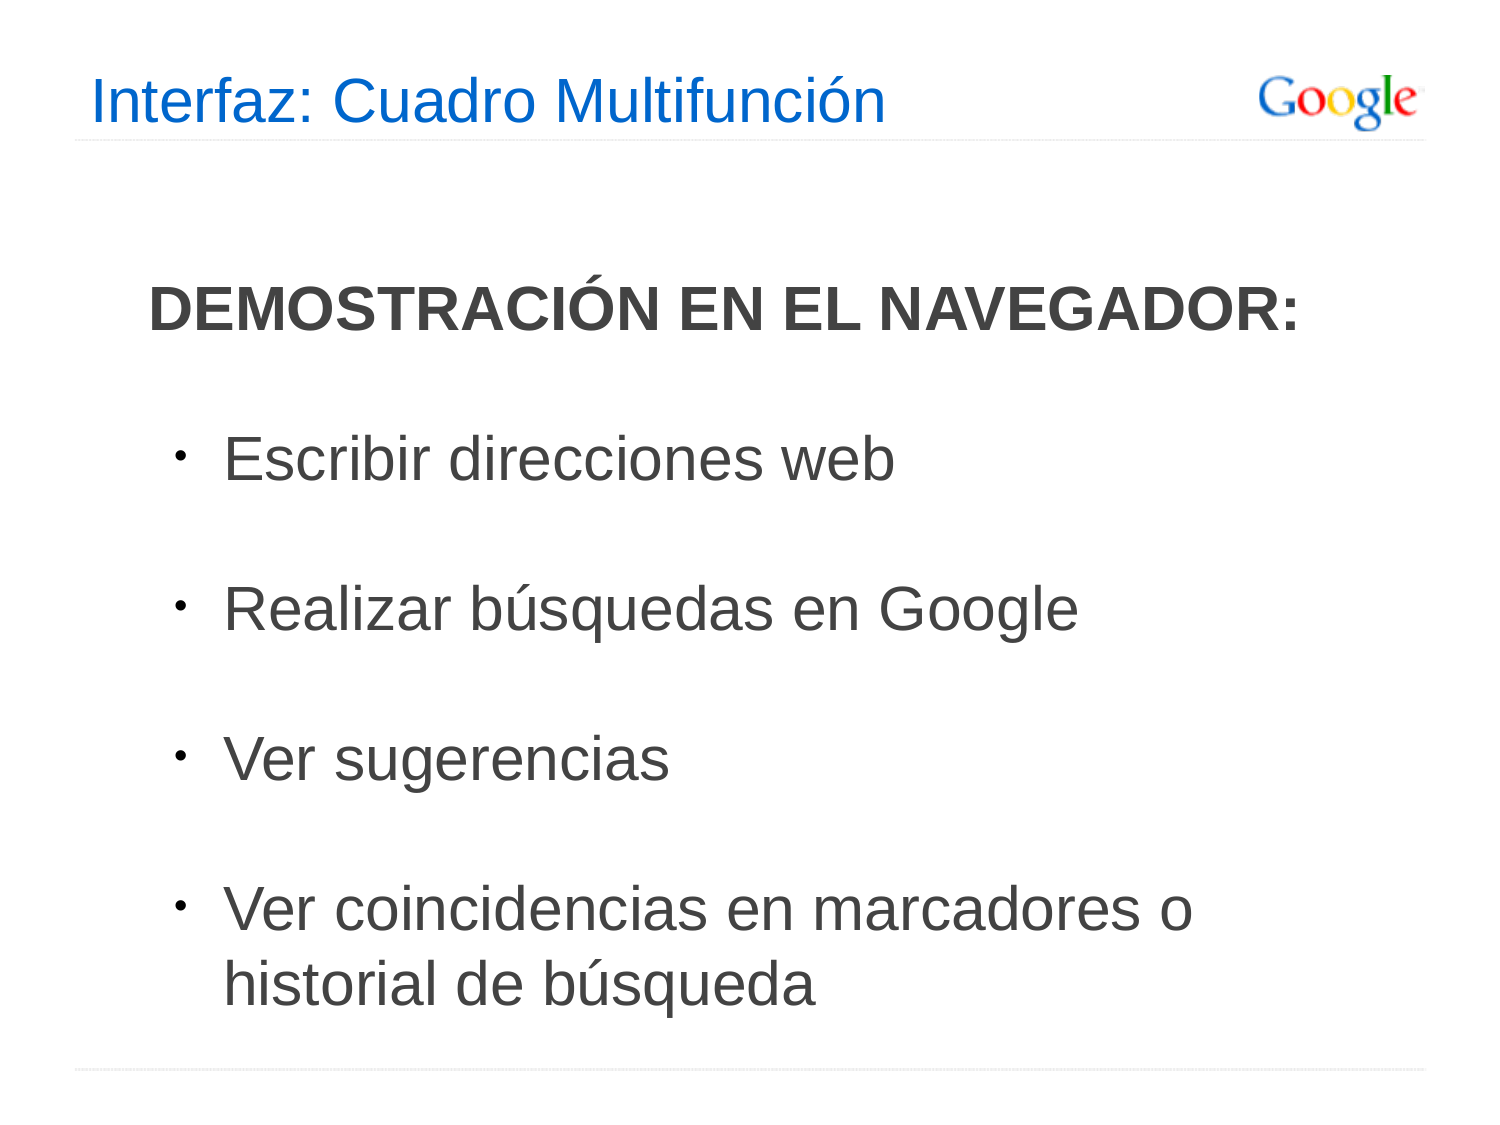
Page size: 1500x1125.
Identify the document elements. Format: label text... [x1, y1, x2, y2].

title Interfaz: Cuadro Multifunción [75, 45, 1226, 131]
text_box DEMOSTRACIÓN EN EL NAVEGADOR: Escribir direcciones web Realizar búsquedas en Google Ver sugerencias Ver coincidencias en marcadores o historial de búsqueda [133, 252, 1422, 896]
text_box [1259, 75, 1425, 133]
